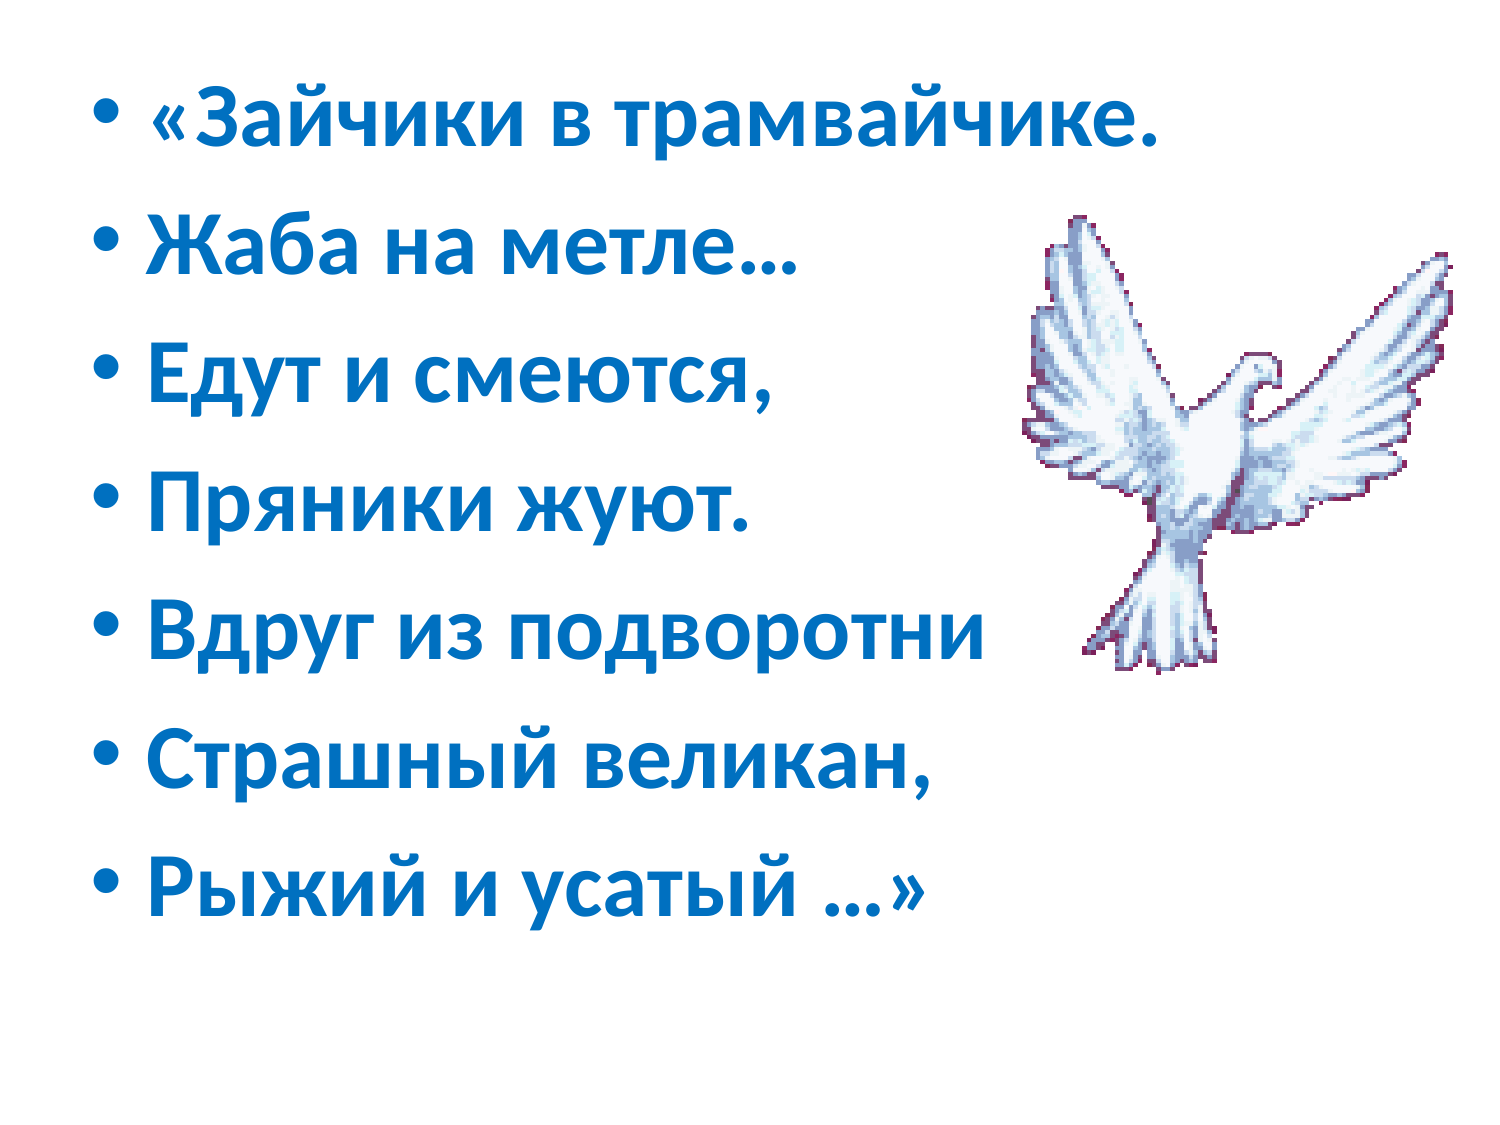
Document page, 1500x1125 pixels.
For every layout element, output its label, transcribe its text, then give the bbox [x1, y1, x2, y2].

list «Зайчики в трамвайчике. Жаба на метле… Едут и смеются, Пряники жуют. Вдруг из подворотни Страшный великан, Рыжий и усатый …» [75, 46, 1425, 1005]
picture [925, 198, 1500, 680]
